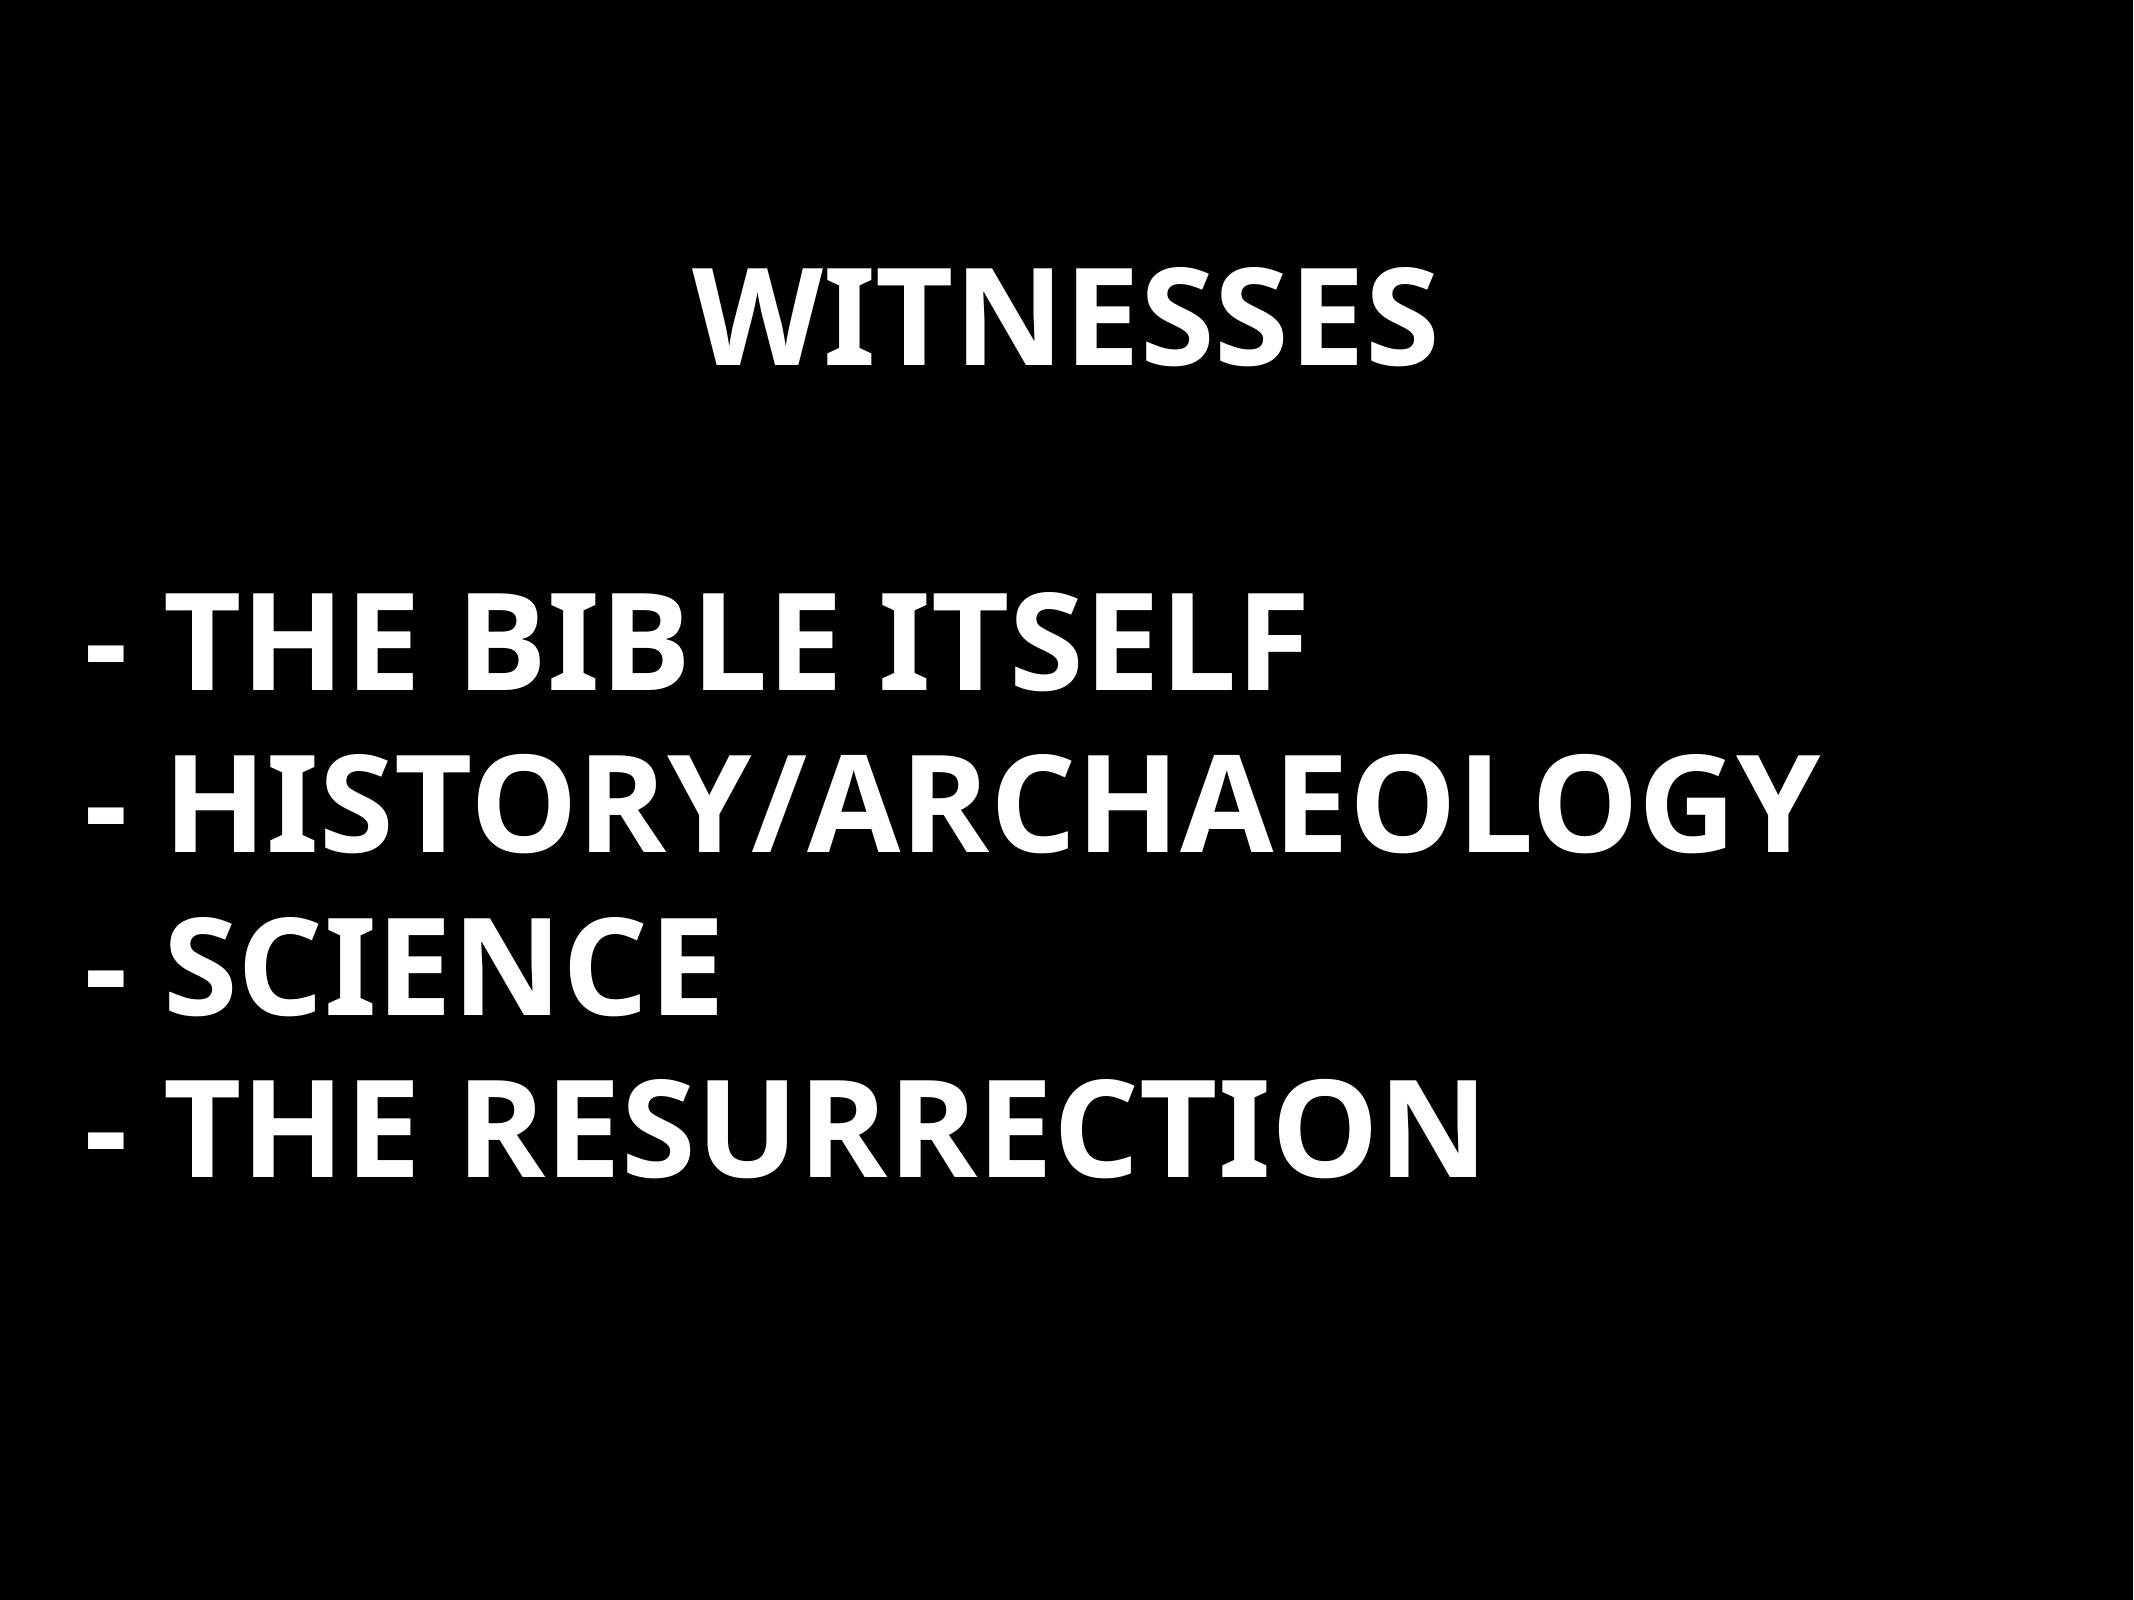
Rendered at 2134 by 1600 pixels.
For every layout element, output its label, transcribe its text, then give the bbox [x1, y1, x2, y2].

text_box WITNESSES - THE BIBLE ITSELF - HISTORY/ARCHAEOLOGY - SCIENCE - THE RESURRECTION [76, 221, 2058, 1213]
